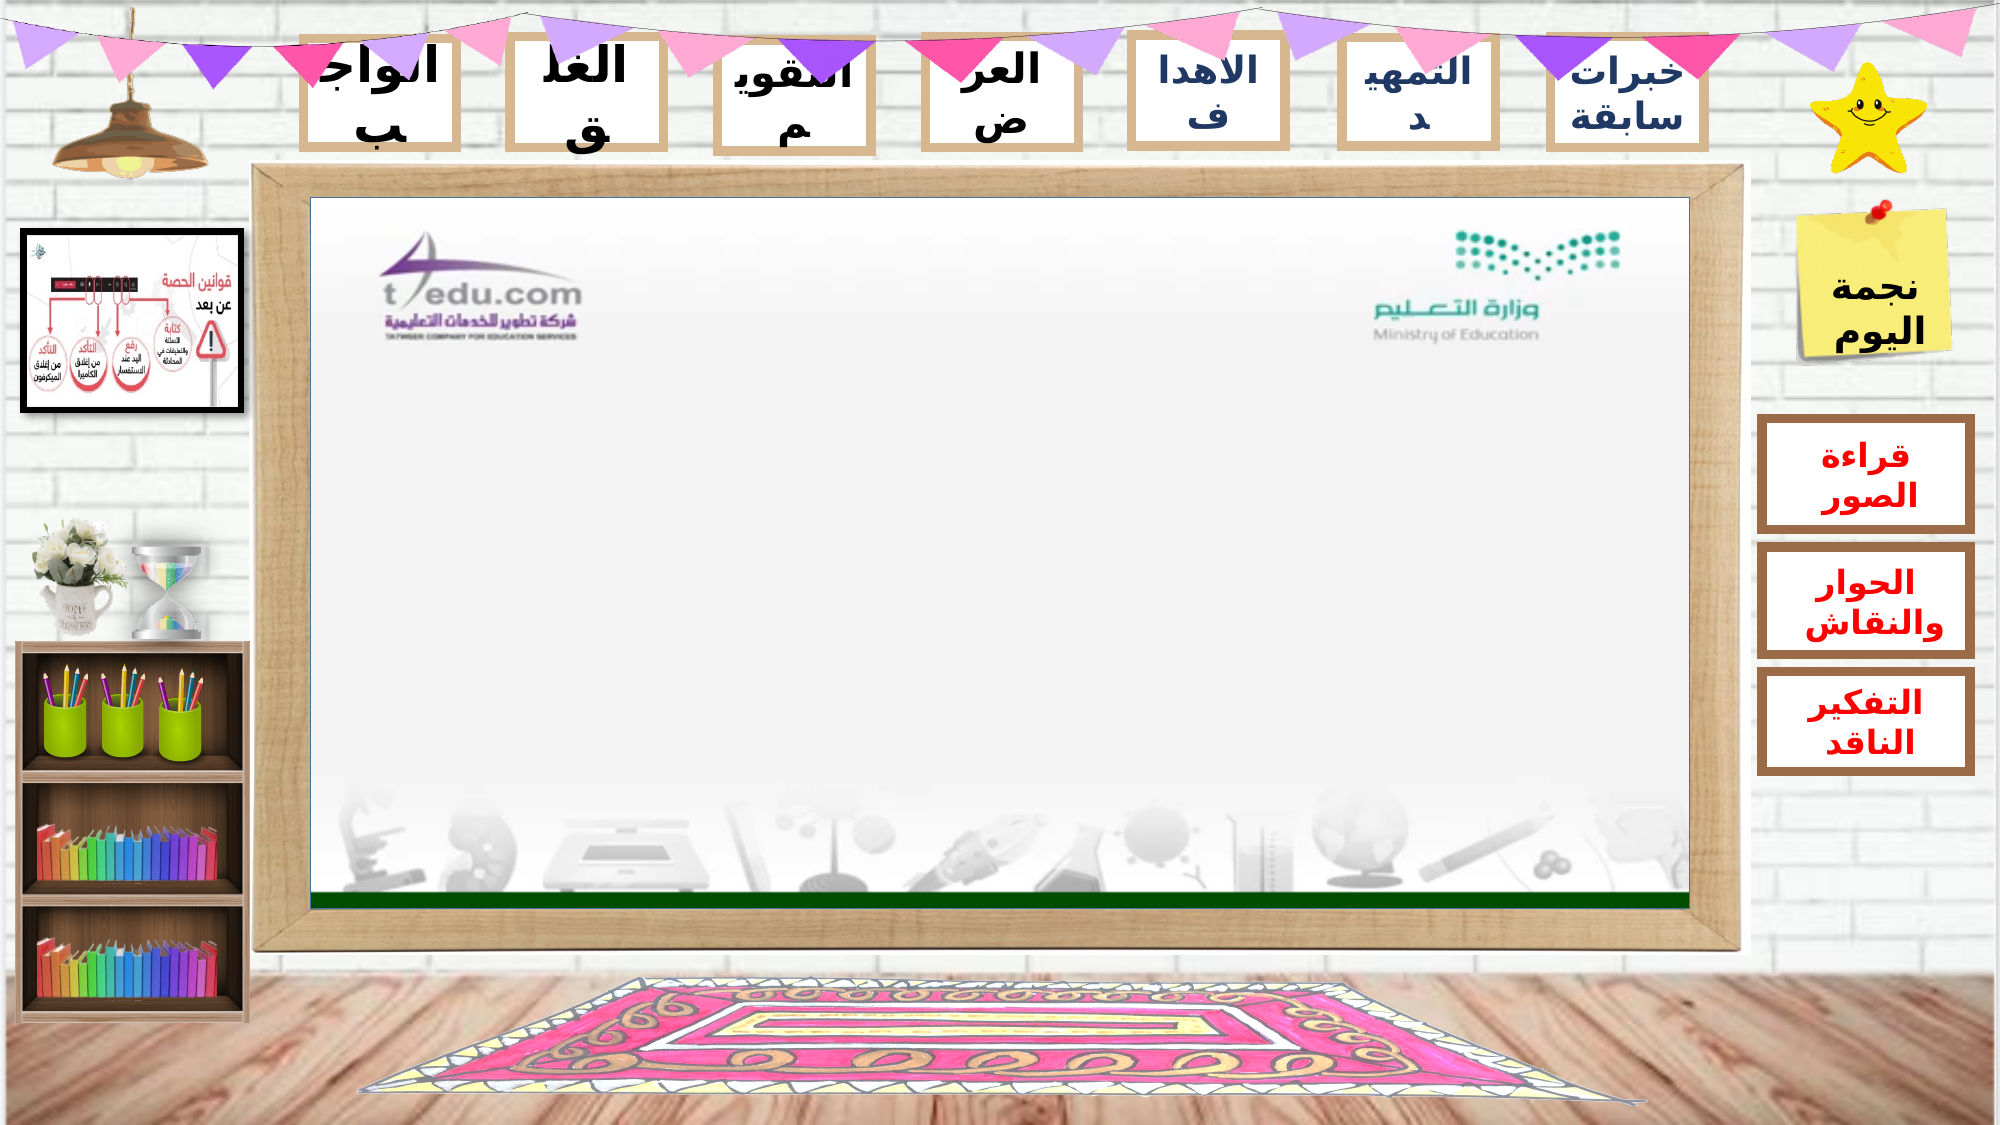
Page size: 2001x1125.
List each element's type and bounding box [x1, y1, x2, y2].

picture [0, 0, 2000, 1125]
text_box [310, 197, 1690, 909]
text_box [1762, 418, 1971, 772]
